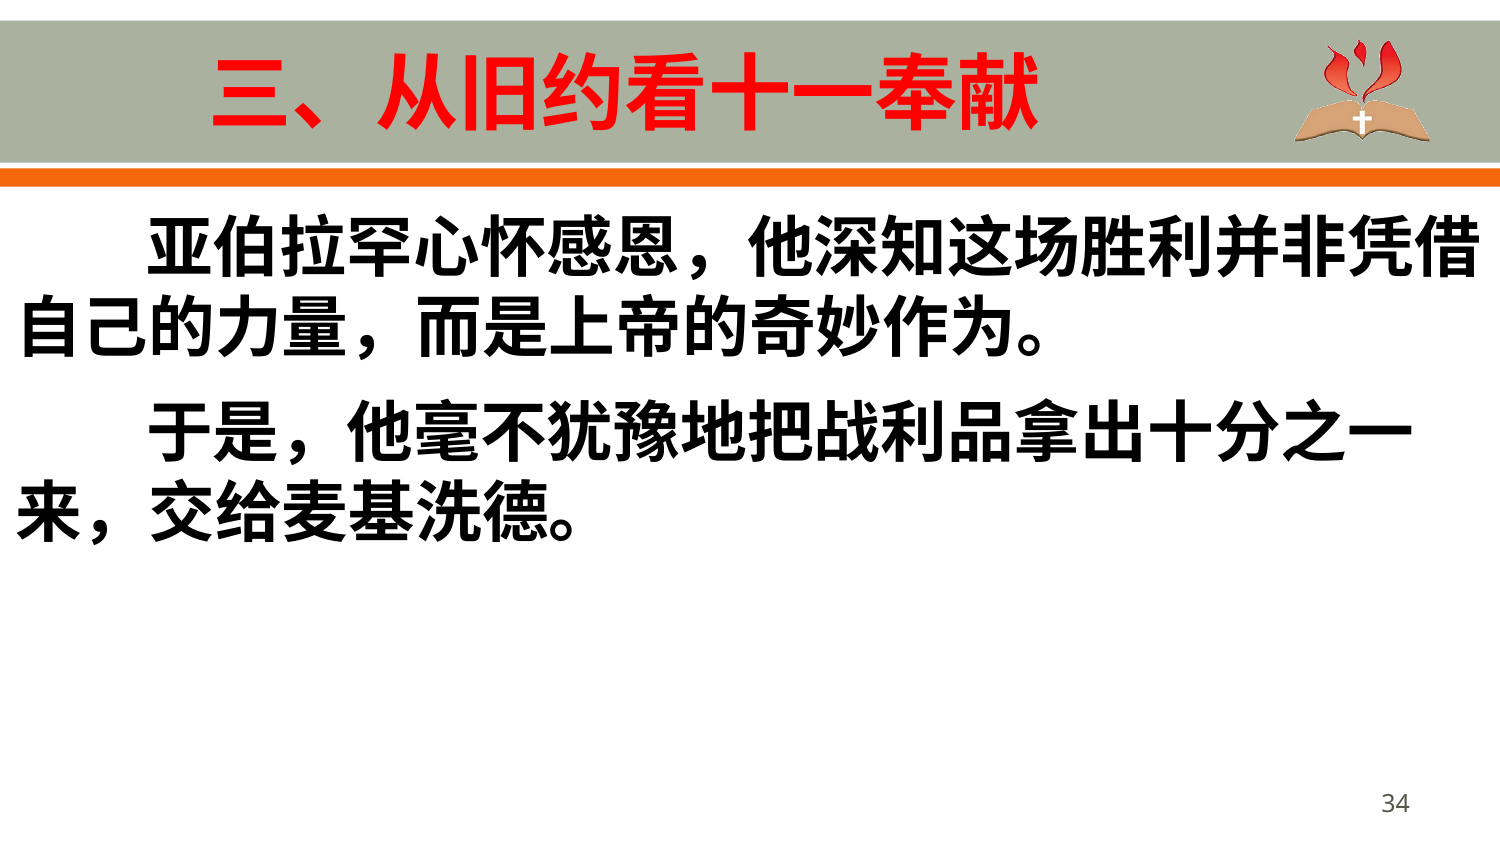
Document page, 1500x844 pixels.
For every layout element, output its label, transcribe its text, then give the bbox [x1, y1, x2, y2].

picture [1289, 35, 1434, 144]
list 亚伯拉罕心怀感恩，他深知这场胜利并非凭借自己的力量，而是上帝的奇妙作为。 于是，他毫不犹豫地把战利品拿出十分之一来，交给麦基洗德。 [0, 196, 1500, 844]
slide_number 34 [1074, 782, 1425, 827]
title 三、从旧约看十一奉献 [0, 21, 1250, 160]
